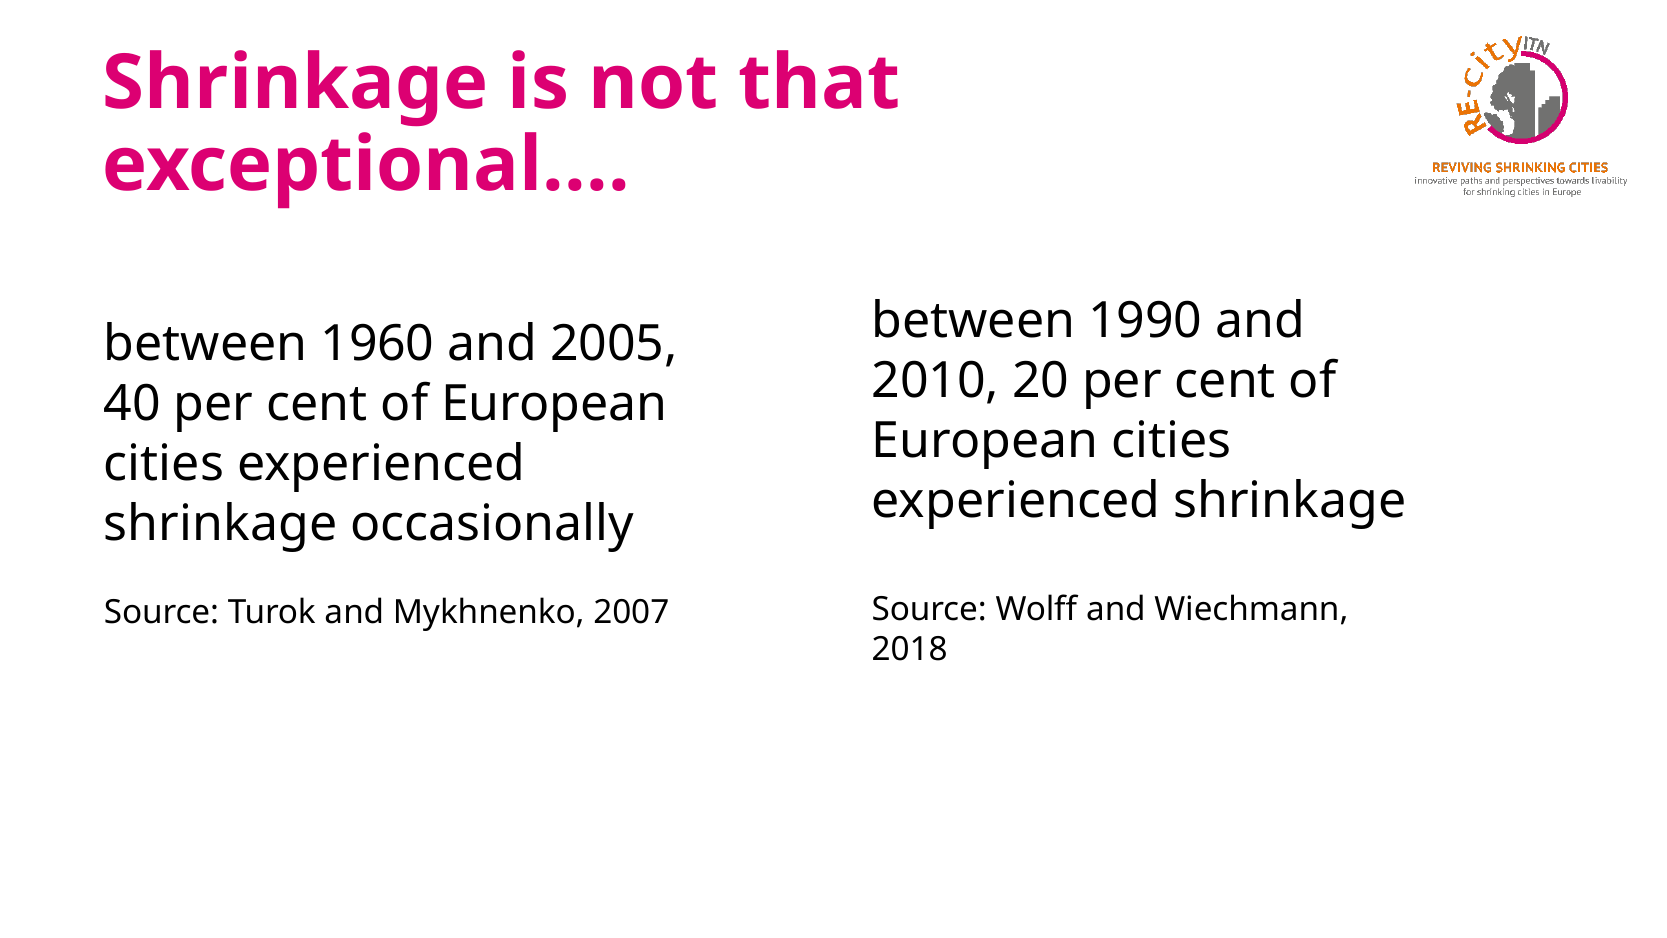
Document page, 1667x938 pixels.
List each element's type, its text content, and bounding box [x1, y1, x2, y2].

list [1415, 36, 1627, 197]
text_box between 1960 and 2005, 40 per cent of European cities experienced shrinkage occasionally Source: Turok and Mykhnenko, 2007 [89, 303, 763, 773]
title Shrinkage is not that exceptional.... [87, 58, 1399, 191]
text_box between 1990 and 2010, 20 per cent of European cities experienced shrinkage Source: Wolff and Wiechmann, 2018 [856, 279, 1448, 675]
text_box [87, 219, 1627, 869]
